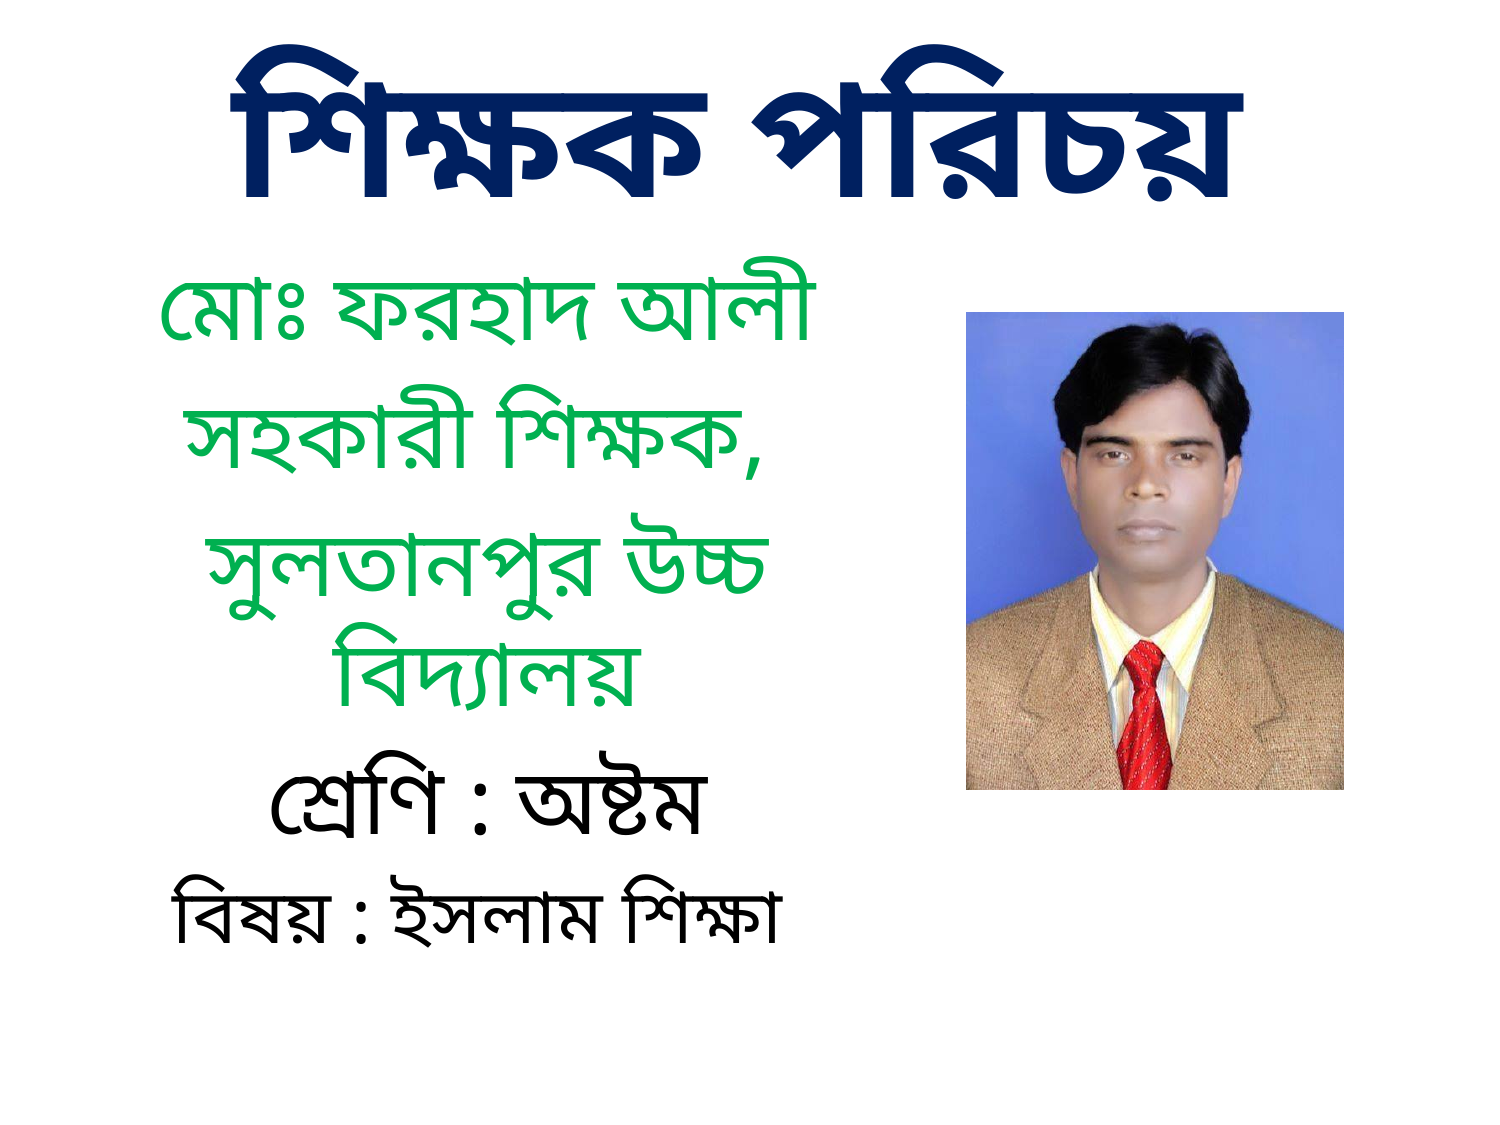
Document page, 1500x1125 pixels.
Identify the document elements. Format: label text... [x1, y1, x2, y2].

text_box মোঃ ফরহাদ আলী সহকারী শিক্ষক, সুলতানপুর উচ্চ বিদ্যালয় শ্রেণি : অষ্টম বিষয় : ইসলাম শিক্ষা [99, 241, 875, 992]
picture [966, 312, 1344, 790]
text_box শিক্ষক পরিচয় [137, 37, 1338, 313]
